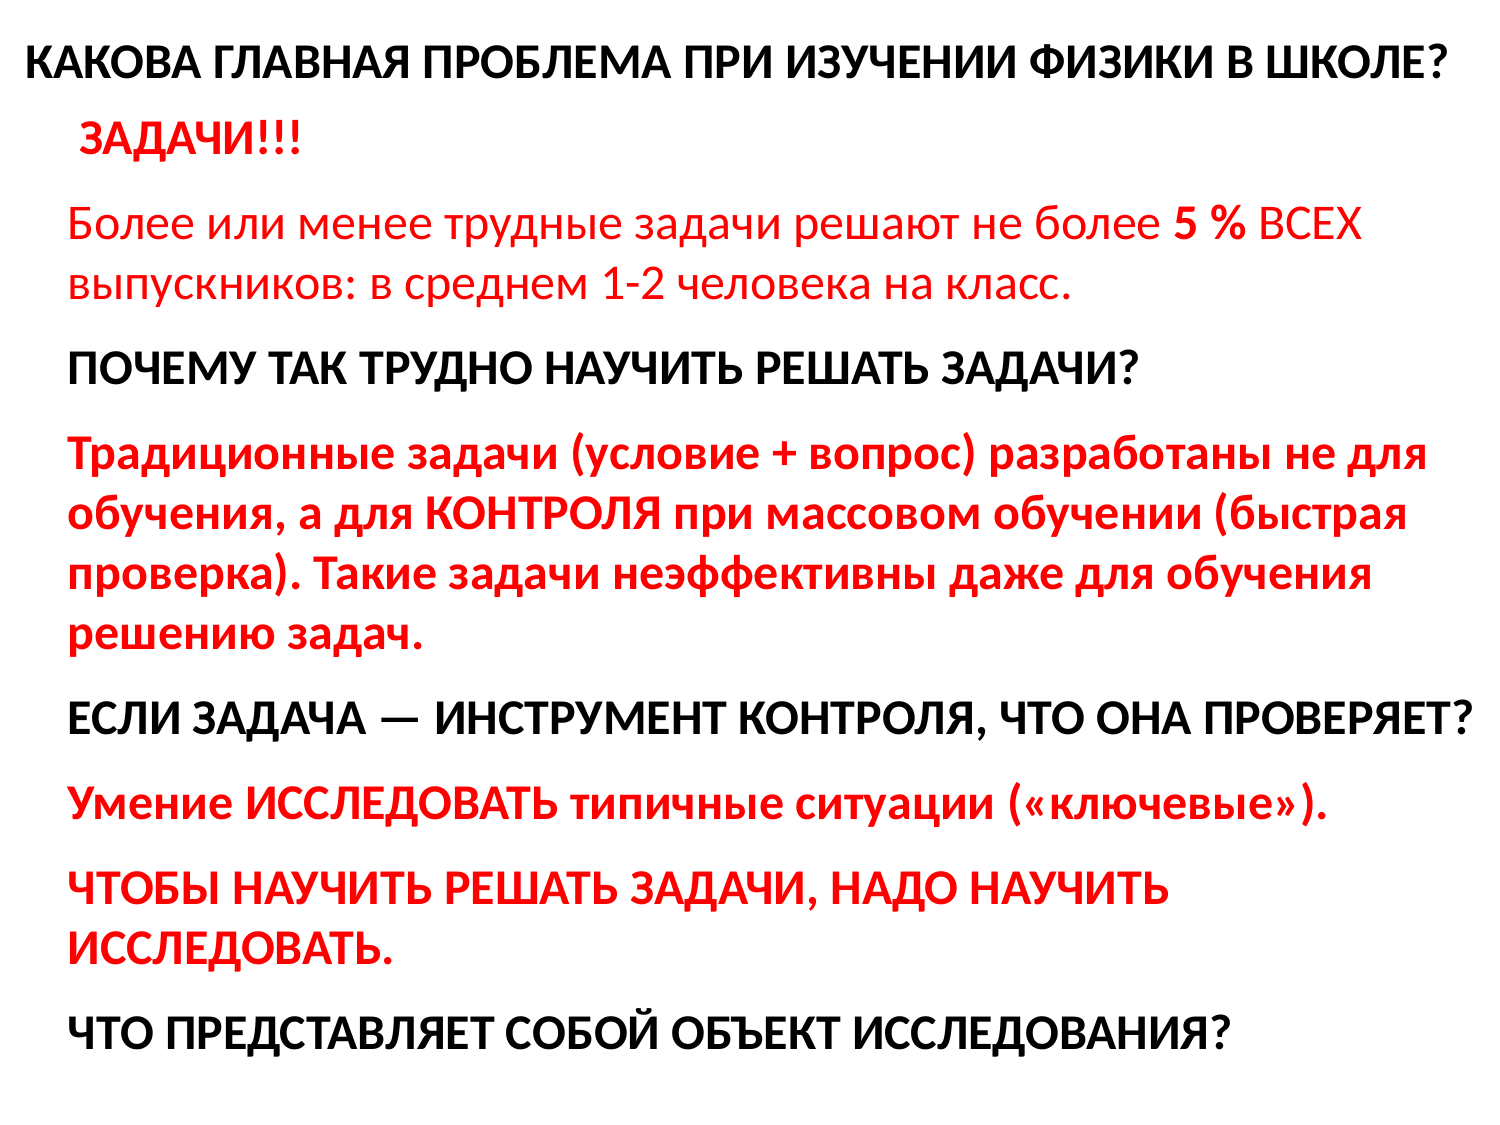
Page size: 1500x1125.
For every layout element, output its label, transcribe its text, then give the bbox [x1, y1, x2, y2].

text_box ЗАДАЧИ!!! Более или менее трудные задачи решают не более 5 % ВСЕХ выпускников: в среднем 1-2 человека на класс. ПОЧЕМУ ТАК ТРУДНО НАУЧИТЬ РЕШАТЬ ЗАДАЧИ? Традиционные задачи (условие + вопрос) разработаны не для обучения, а для КОНТРОЛЯ при массовом обучении (быстрая проверка). Такие задачи неэффективны даже для обучения решению задач. ЕСЛИ ЗАДАЧА — ИНСТРУМЕНТ КОНТРОЛЯ, ЧТО ОНА ПРОВЕРЯЕТ? Умение ИССЛЕДОВАТЬ типичные ситуации («ключевые»). ЧТОБЫ НАУЧИТЬ РЕШАТЬ ЗАДАЧИ, НАДО НАУЧИТЬ ИССЛЕДОВАТЬ. ЧТО ПРЕДСТАВЛЯЕТ СОБОЙ ОБЪЕКТ ИССЛЕДОВАНИЯ? [53, 96, 1493, 1067]
text_box КАКОВА ГЛАВНАЯ ПРОБЛЕМА ПРИ ИЗУЧЕНИИ ФИЗИКИ В ШКОЛЕ? [10, 21, 1493, 96]
